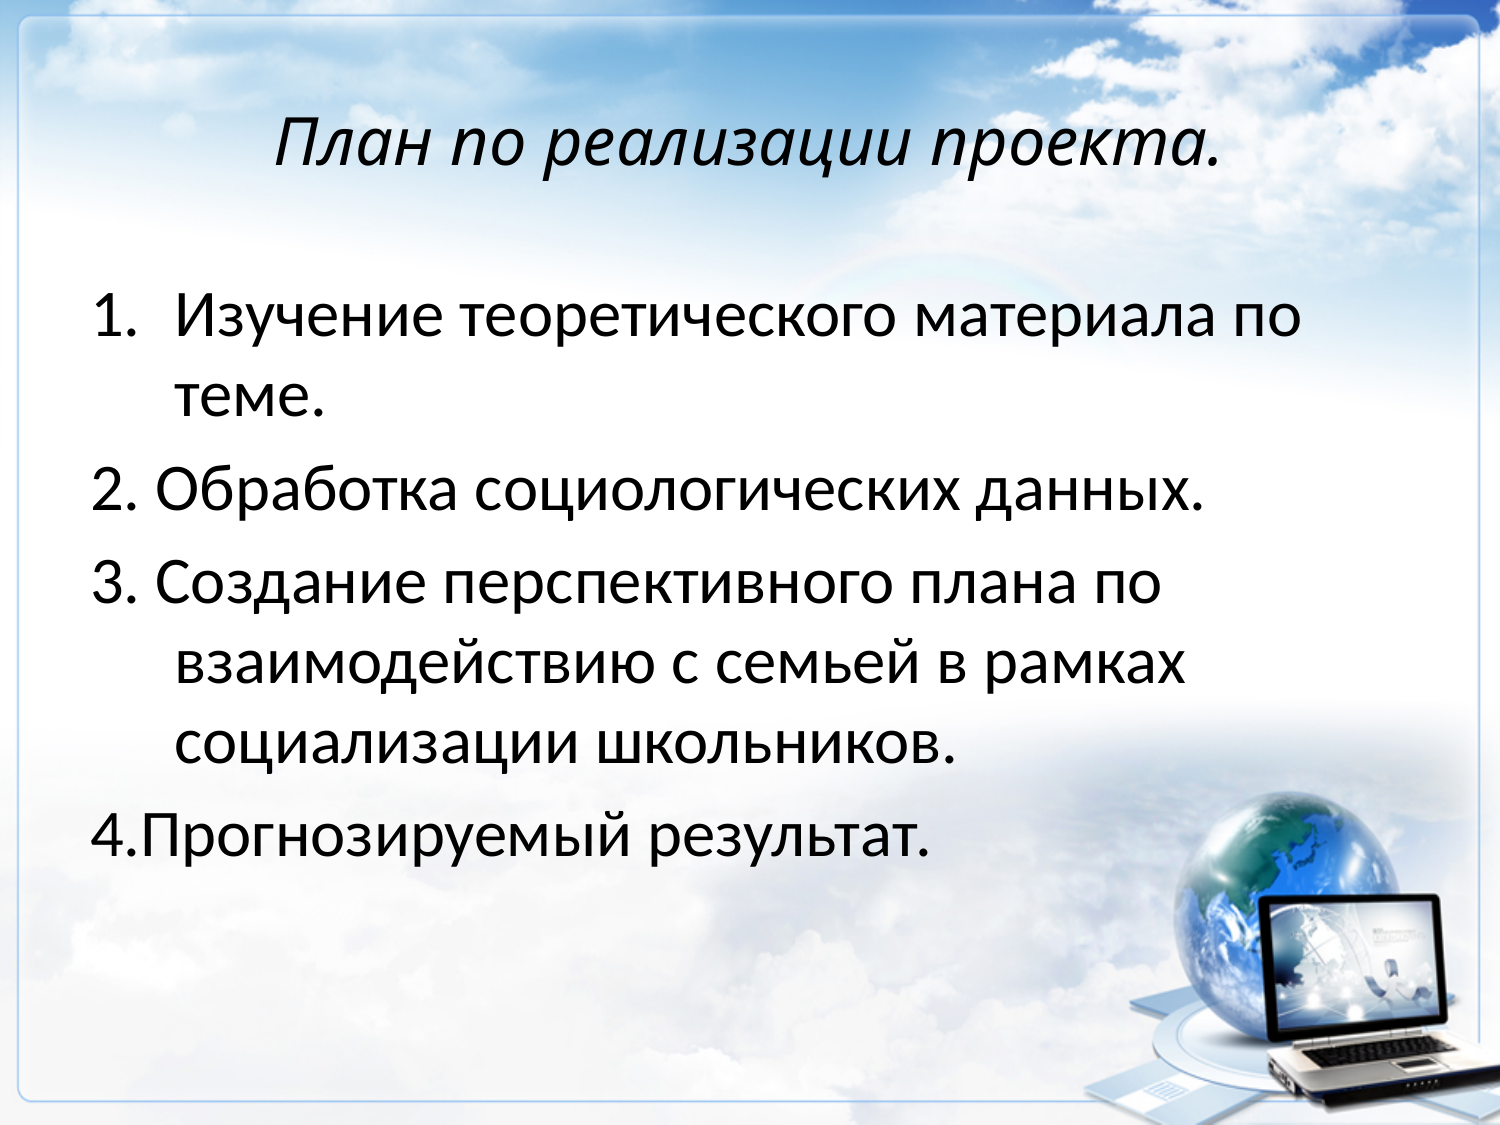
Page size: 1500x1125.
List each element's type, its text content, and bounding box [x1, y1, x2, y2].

list Изучение теоретического материала по теме. 2. Обработка социологических данных. 3. Создание перспективного плана по взаимодействию с семьей в рамках социализации школьников. 4.Прогнозируемый результат. [75, 262, 1425, 1005]
title План по реализации проекта. [75, 45, 1425, 233]
picture [0, 0, 1500, 1125]
